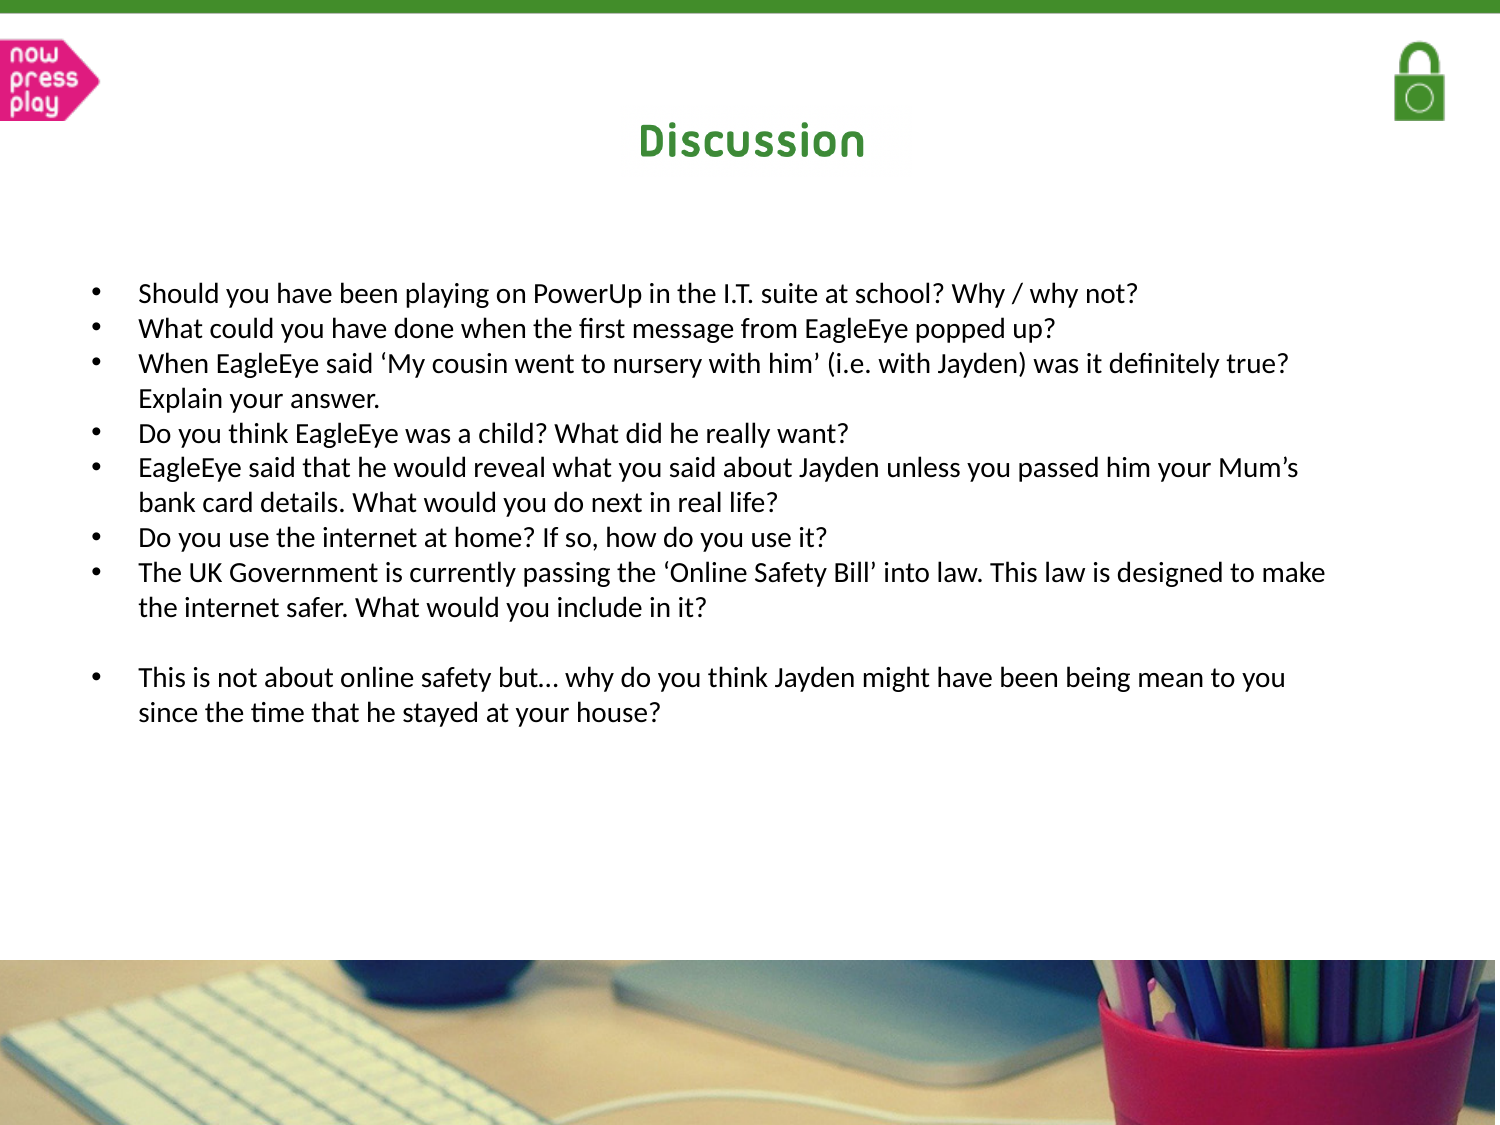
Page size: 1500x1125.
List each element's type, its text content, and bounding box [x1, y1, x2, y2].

picture [620, 105, 912, 177]
picture [0, 960, 1495, 1125]
text_box Should you have been playing on PowerUp in the I.T. suite at school? Why / why not? What could you have done when the first message from EagleEye popped up? When EagleEye said ‘My cousin went to nursery with him’ (i.e. with Jayden) was it definitely true? Explain your answer. Do you think EagleEye was a child? What did he really want? EagleEye said that he would reveal what you said about Jayden unless you passed him your Mum’s bank card details. What would you do next in real life? Do you use the internet at home? If so, how do you use it? The UK Government is currently passing the ‘Online Safety Bill’ into law. This law is designed to make the internet safer. What would you include in it? This is not about online safety but… why do you think Jayden might have been being mean to you since the time that he stayed at your house? [76, 231, 1365, 736]
